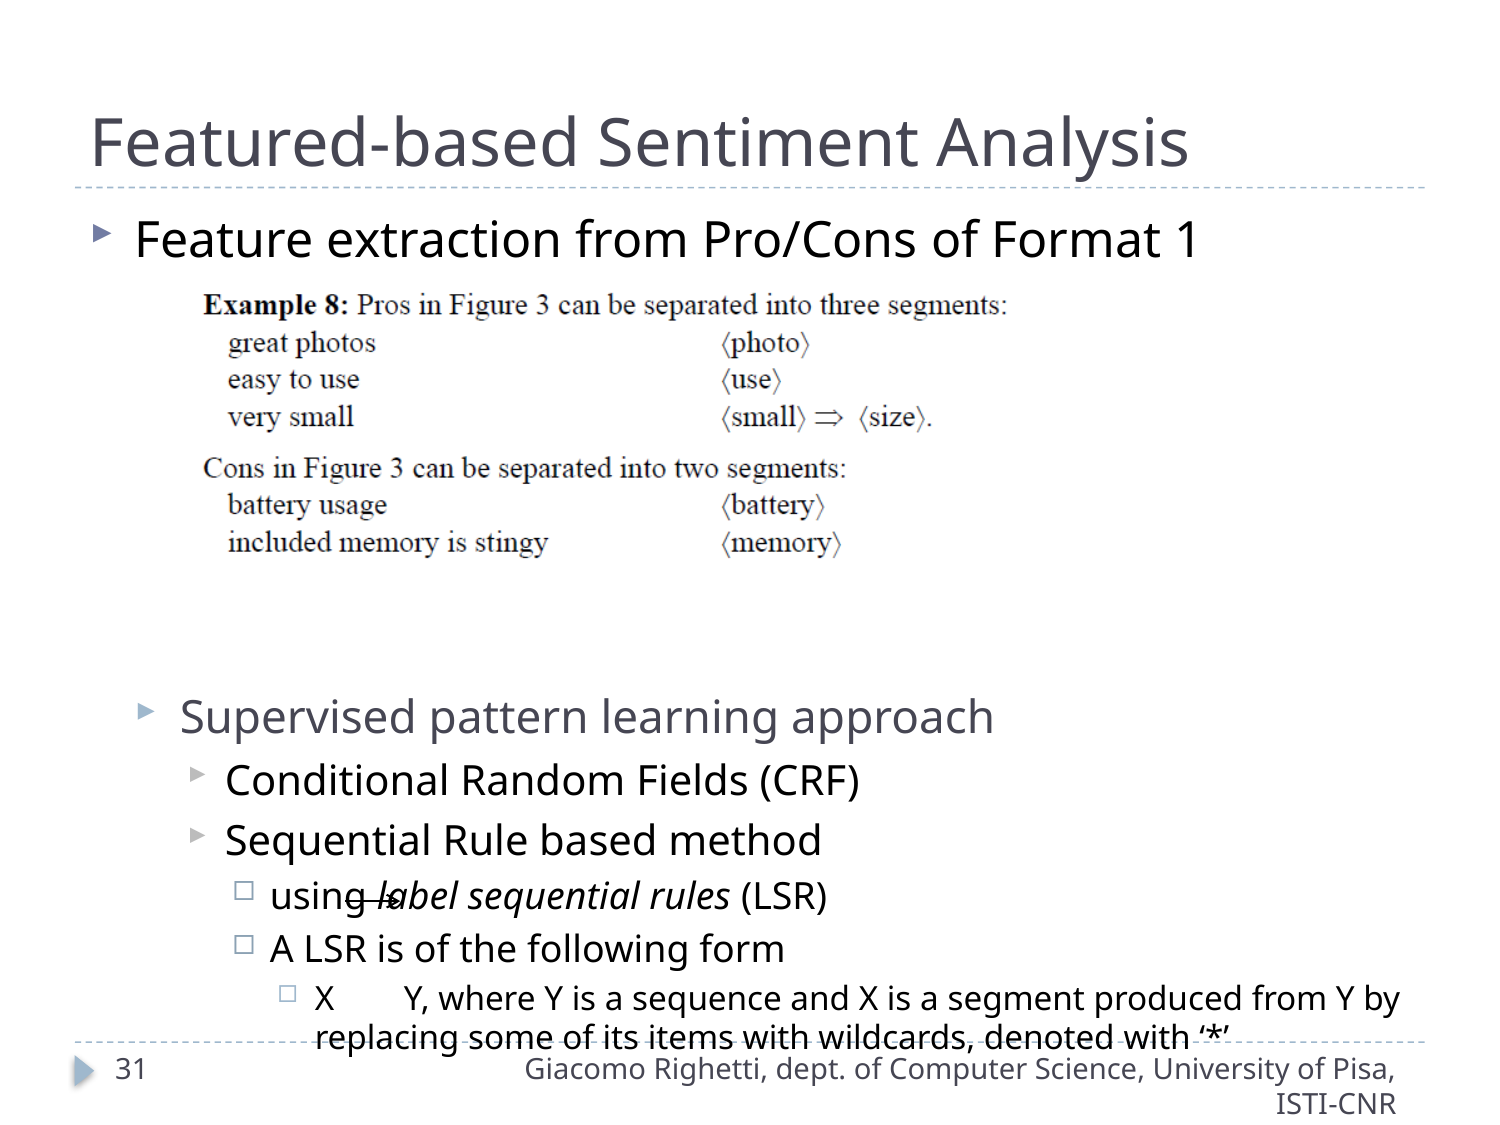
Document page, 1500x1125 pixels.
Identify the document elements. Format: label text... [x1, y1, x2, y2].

slide_number 31 [100, 1042, 426, 1103]
list Feature extraction from Pro/Cons of Format 1 Supervised pattern learning approach Conditional Random Fields (CRF) Sequential Rule based method using label sequential rules (LSR) A LSR is of the following form X Y, where Y is a sequence and X is a segment produced from Y by replacing some of its items with wildcards, denoted with ‘*’ [75, 200, 1425, 1010]
title Featured-based Sentiment Analysis [75, 24, 1425, 188]
picture [189, 278, 1025, 582]
footer Giacomo Righetti, dept. of Computer Science, University of Pisa, ISTI-CNR [475, 1042, 1412, 1125]
